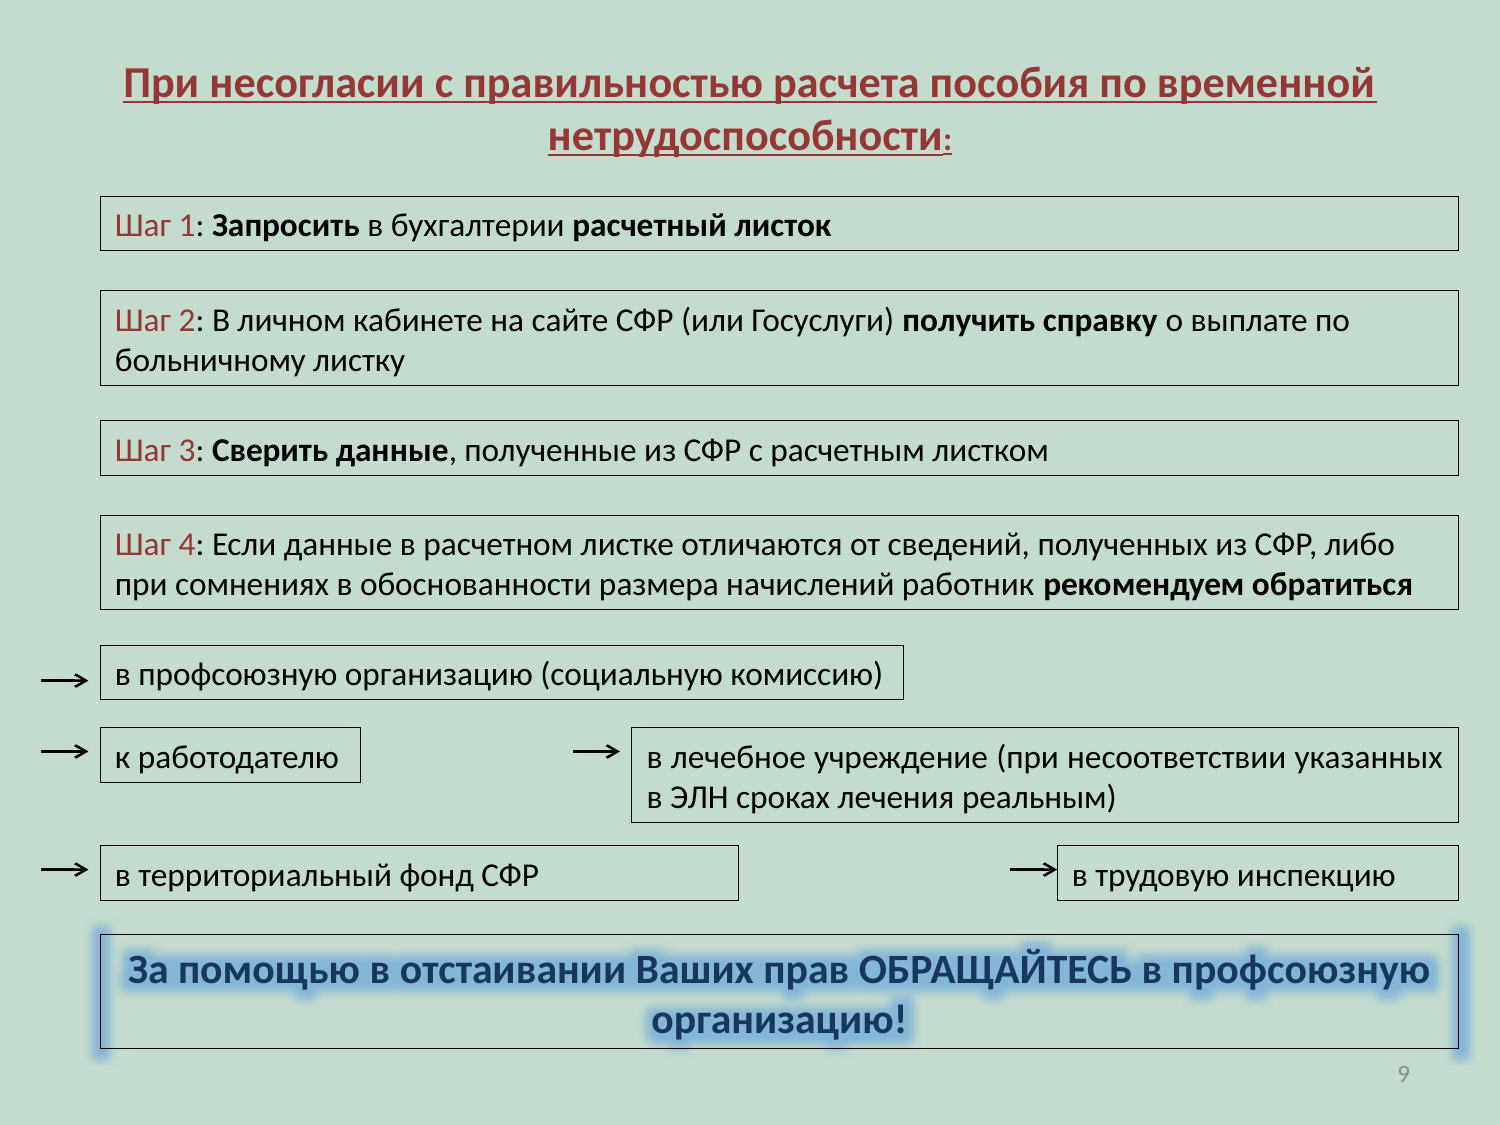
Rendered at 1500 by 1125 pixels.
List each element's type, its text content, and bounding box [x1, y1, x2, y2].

text_box в территориальный фонд СФР [100, 845, 739, 901]
text_box Шаг 3: Сверить данные, полученные из СФР с расчетным листком [100, 420, 1459, 476]
title При несогласии с правильностью расчета пособия по временной нетрудоспособности: [75, 45, 1425, 233]
text_box к работодателю [100, 727, 361, 783]
slide_number 9 [1074, 1042, 1425, 1103]
text_box Шаг 1: Запросить в бухгалтерии расчетный листок [100, 196, 1459, 251]
text_box в профсоюзную организацию (социальную комиссию) [100, 645, 904, 700]
text_box Шаг 4: Если данные в расчетном листке отличаются от сведений, полученных из СФР, либо при сомнениях в обоснованности размера начислений работник рекомендуем обратиться [100, 515, 1459, 610]
text_box в трудовую инспекцию [1057, 845, 1459, 901]
text_box За помощью в отстаивании Ваших прав ОБРАЩАЙТЕСЬ в профсоюзную организацию! [100, 934, 1459, 1049]
text_box Шаг 2: В личном кабинете на сайте СФР (или Госуслуги) получить справку о выплате по больничному листку [100, 290, 1459, 386]
text_box в лечебное учреждение (при несоответствии указанных в ЭЛН сроках лечения реальным) [631, 727, 1459, 823]
